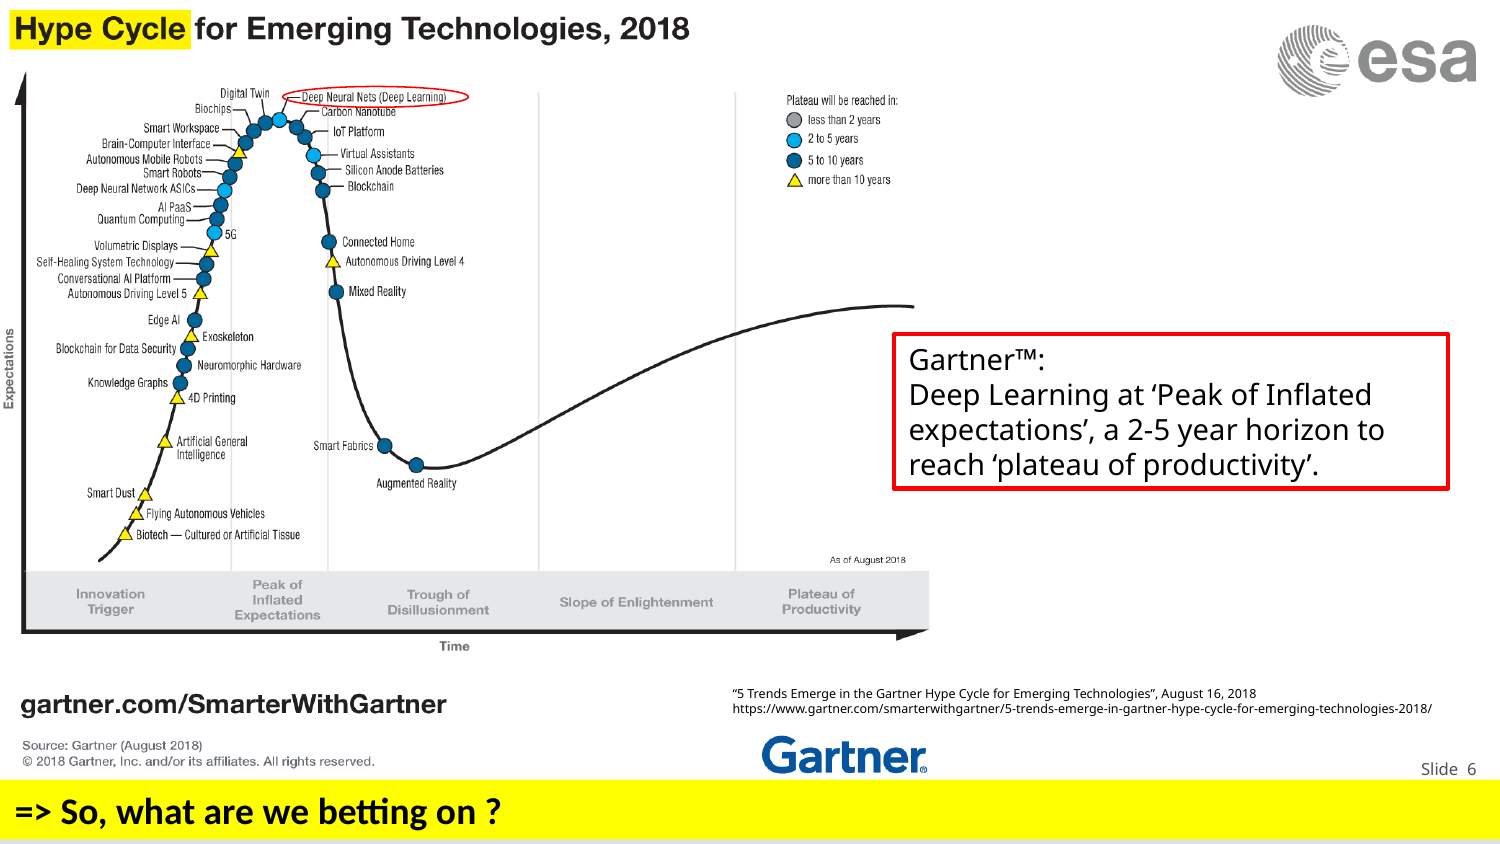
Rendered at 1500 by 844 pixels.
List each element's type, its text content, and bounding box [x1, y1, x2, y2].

picture [1277, 25, 1477, 109]
picture [0, 840, 1500, 844]
text_box Gartner™: Deep Learning at ‘Peak of Inflated expectations’, a 2-5 year horizon to reach ‘plateau of productivity’. [989, 333, 1449, 489]
text_box “5 Trends Emerge in the Gartner Hype Cycle for Emerging Technologies”, August 16, 2018 https://www.gartner.com/smarterwithgartner/5-trends-emerge-in-gartner-hype-cycle-for-emerging-technologies-2018/ [989, 678, 1447, 738]
text_box => So, what are we betting on ? [0, 779, 1500, 840]
picture [0, 0, 985, 786]
